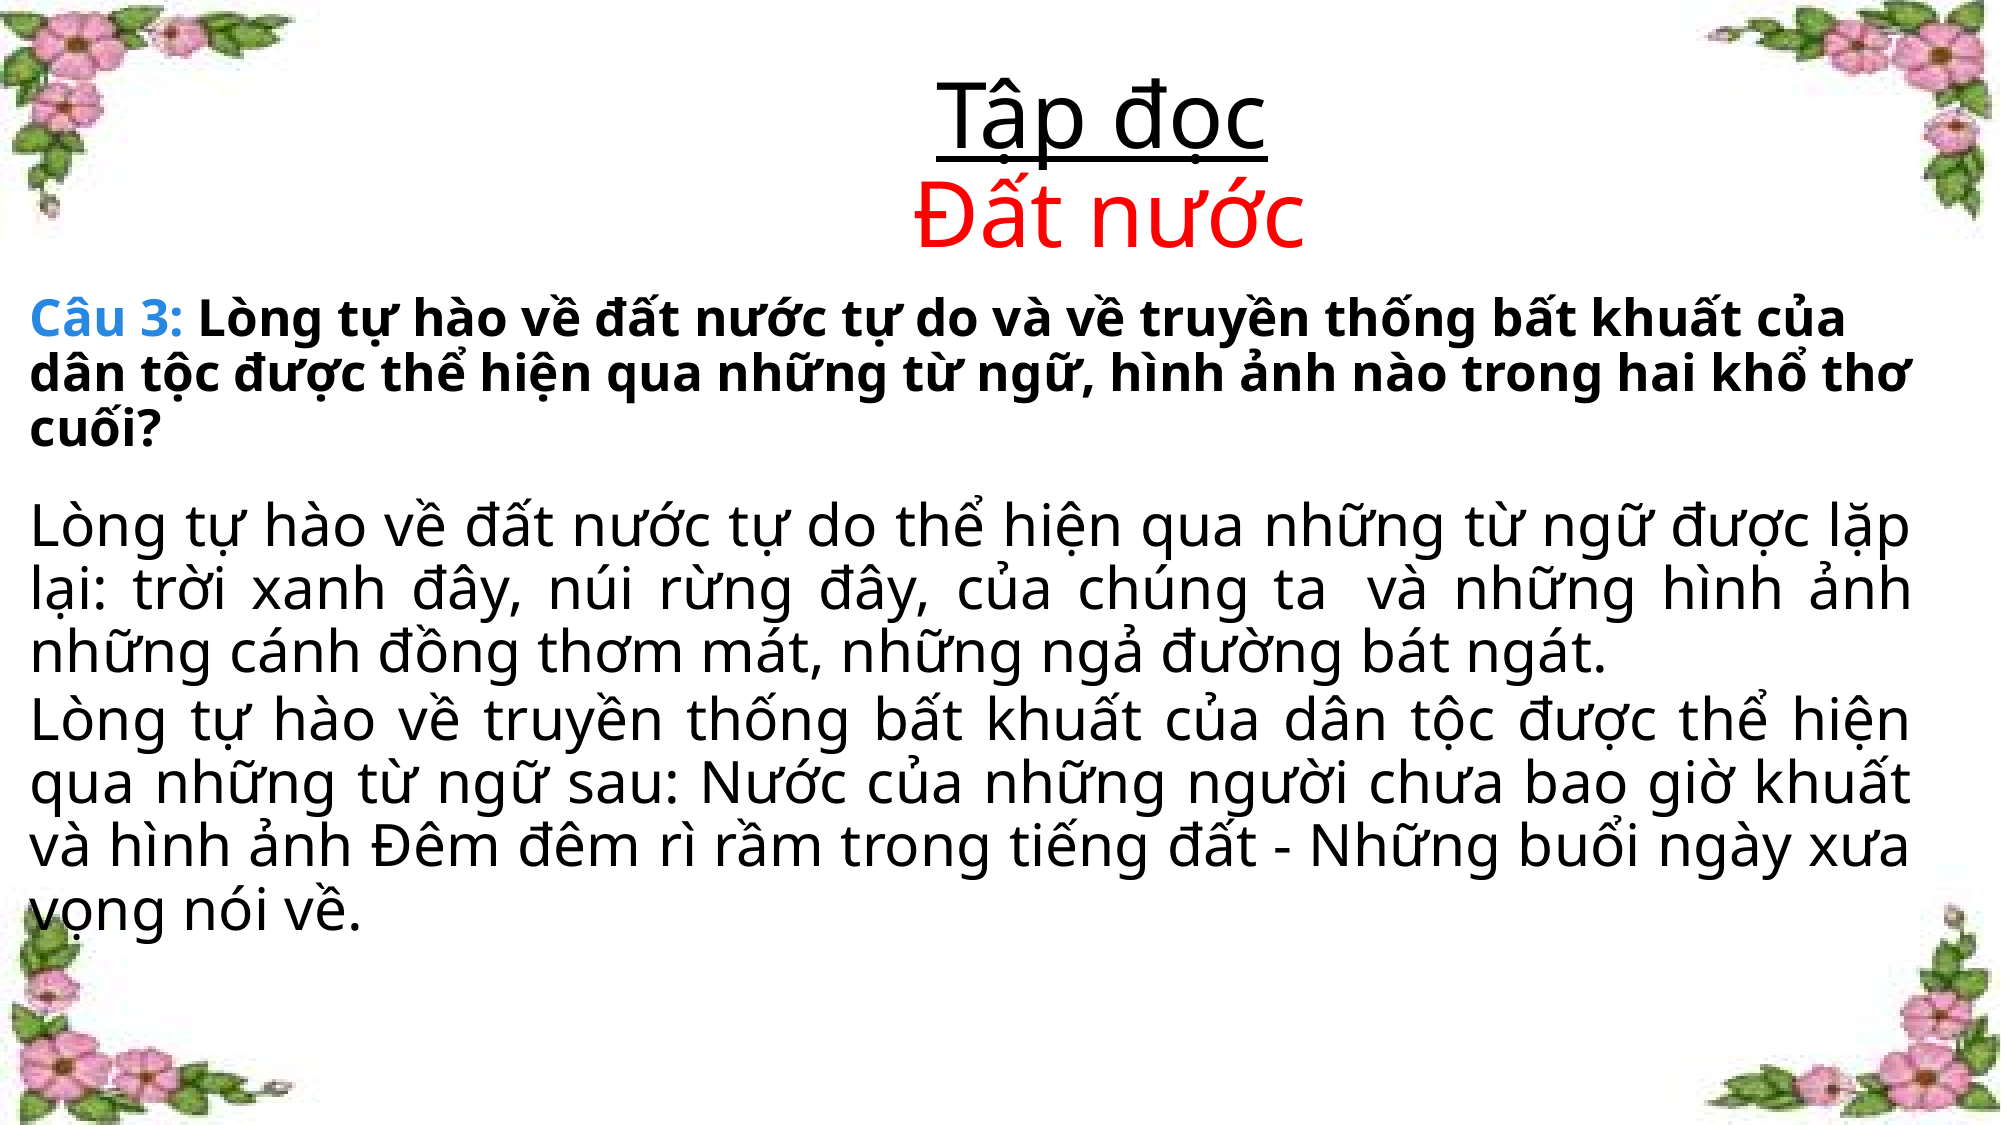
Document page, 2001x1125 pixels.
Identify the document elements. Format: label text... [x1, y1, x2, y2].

list Câu 3: Lòng tự hào về đất nước tự do và về truyền thống bất khuất của dân tộc được thể hiện qua những từ ngữ, hình ảnh nào trong hai khổ thơ cuối? Lòng tự hào về đất nước tự do thể hiện qua những từ ngữ được lặp lại: trời xanh đây, núi rừng đây, của chúng ta và những hình ảnh những cánh đồng thơm mát, những ngả đường bát ngát. Lòng tự hào về truyền thống bất khuất của dân tộc được thể hiện qua những từ ngữ sau: Nước của những người chưa bao giờ khuất và hình ảnh Đêm đêm rì rầm trong tiếng đất - Những buổi ngày xưa vọng nói về. [14, 284, 1931, 1066]
picture [0, 0, 2001, 1125]
title Tập đọc Đất nước [137, 59, 1863, 278]
